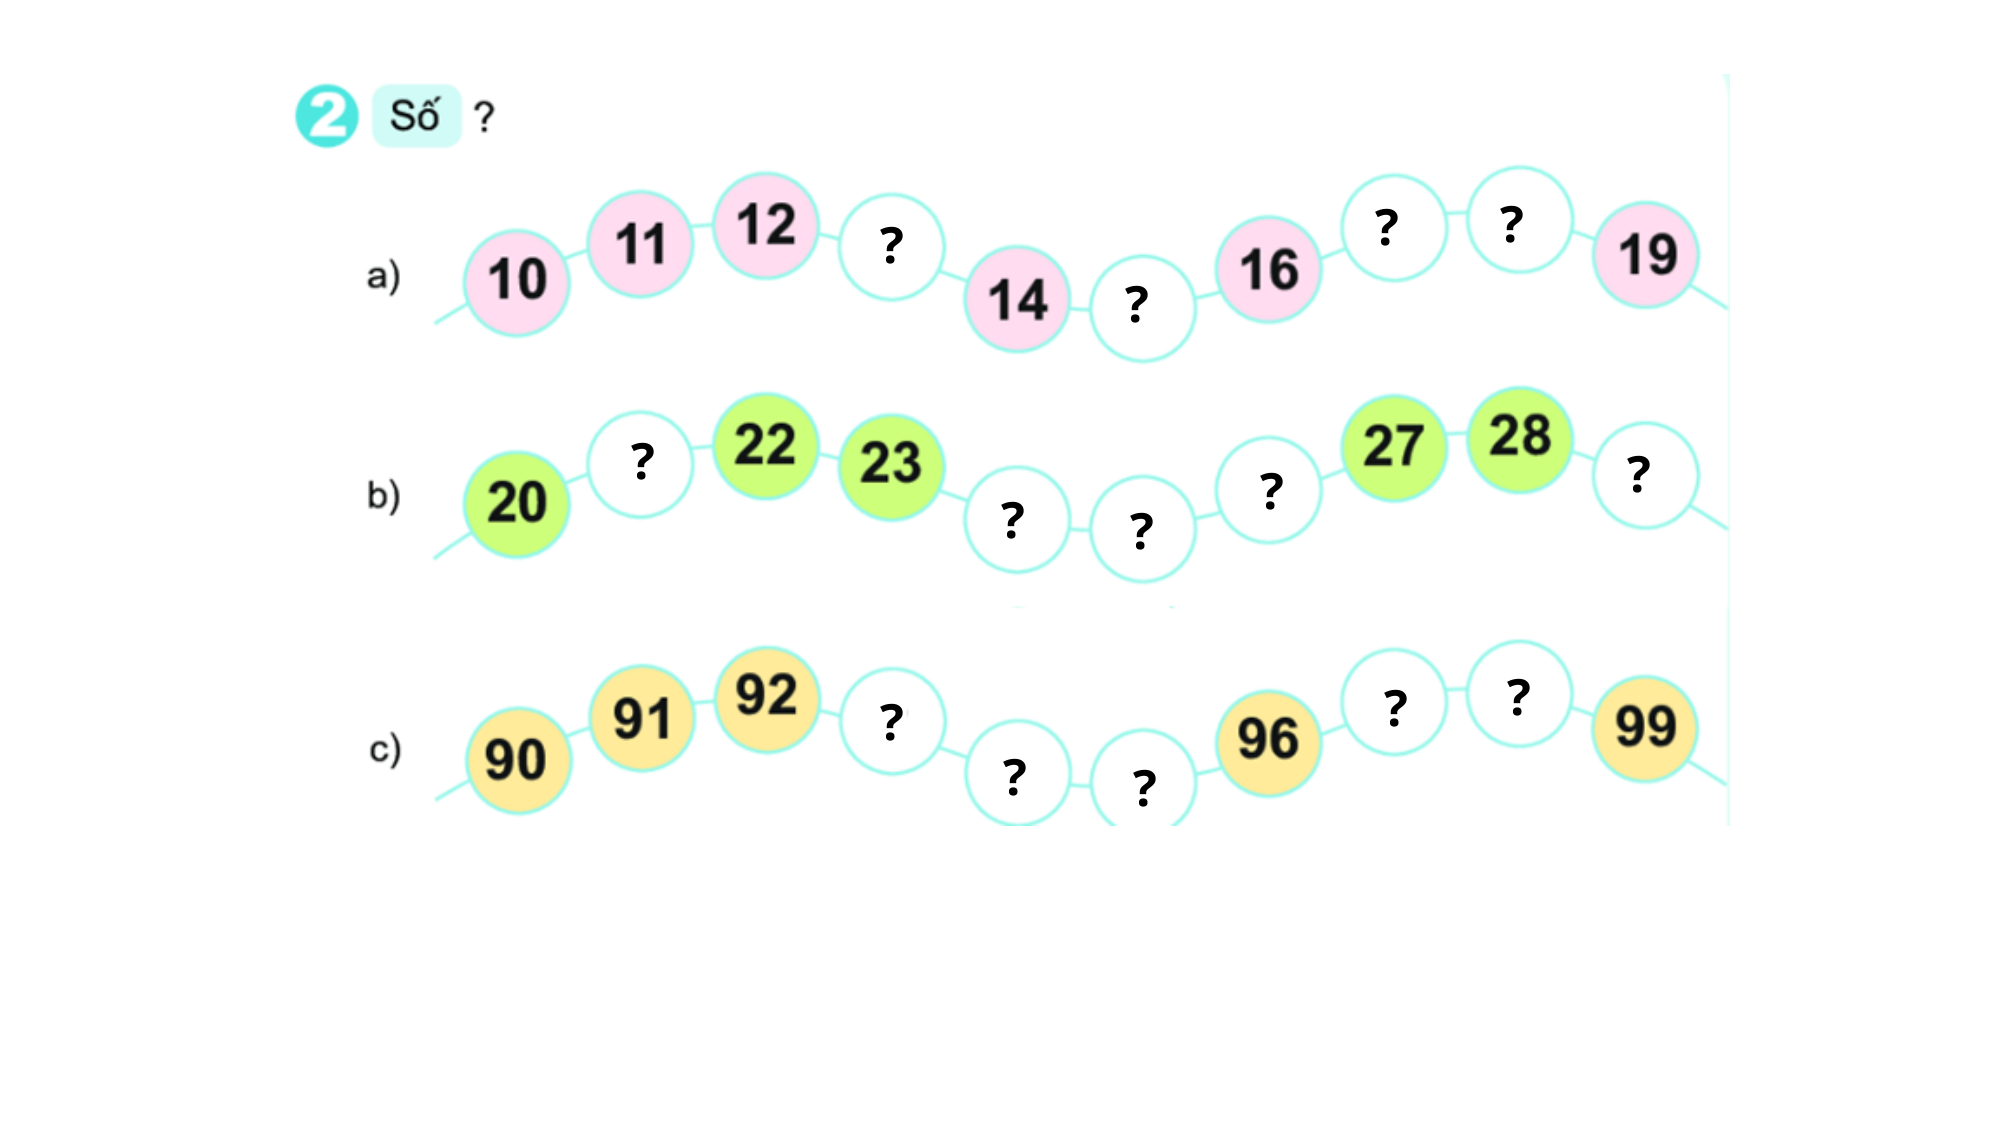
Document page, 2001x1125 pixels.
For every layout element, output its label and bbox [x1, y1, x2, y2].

text_box [274, 74, 1730, 837]
